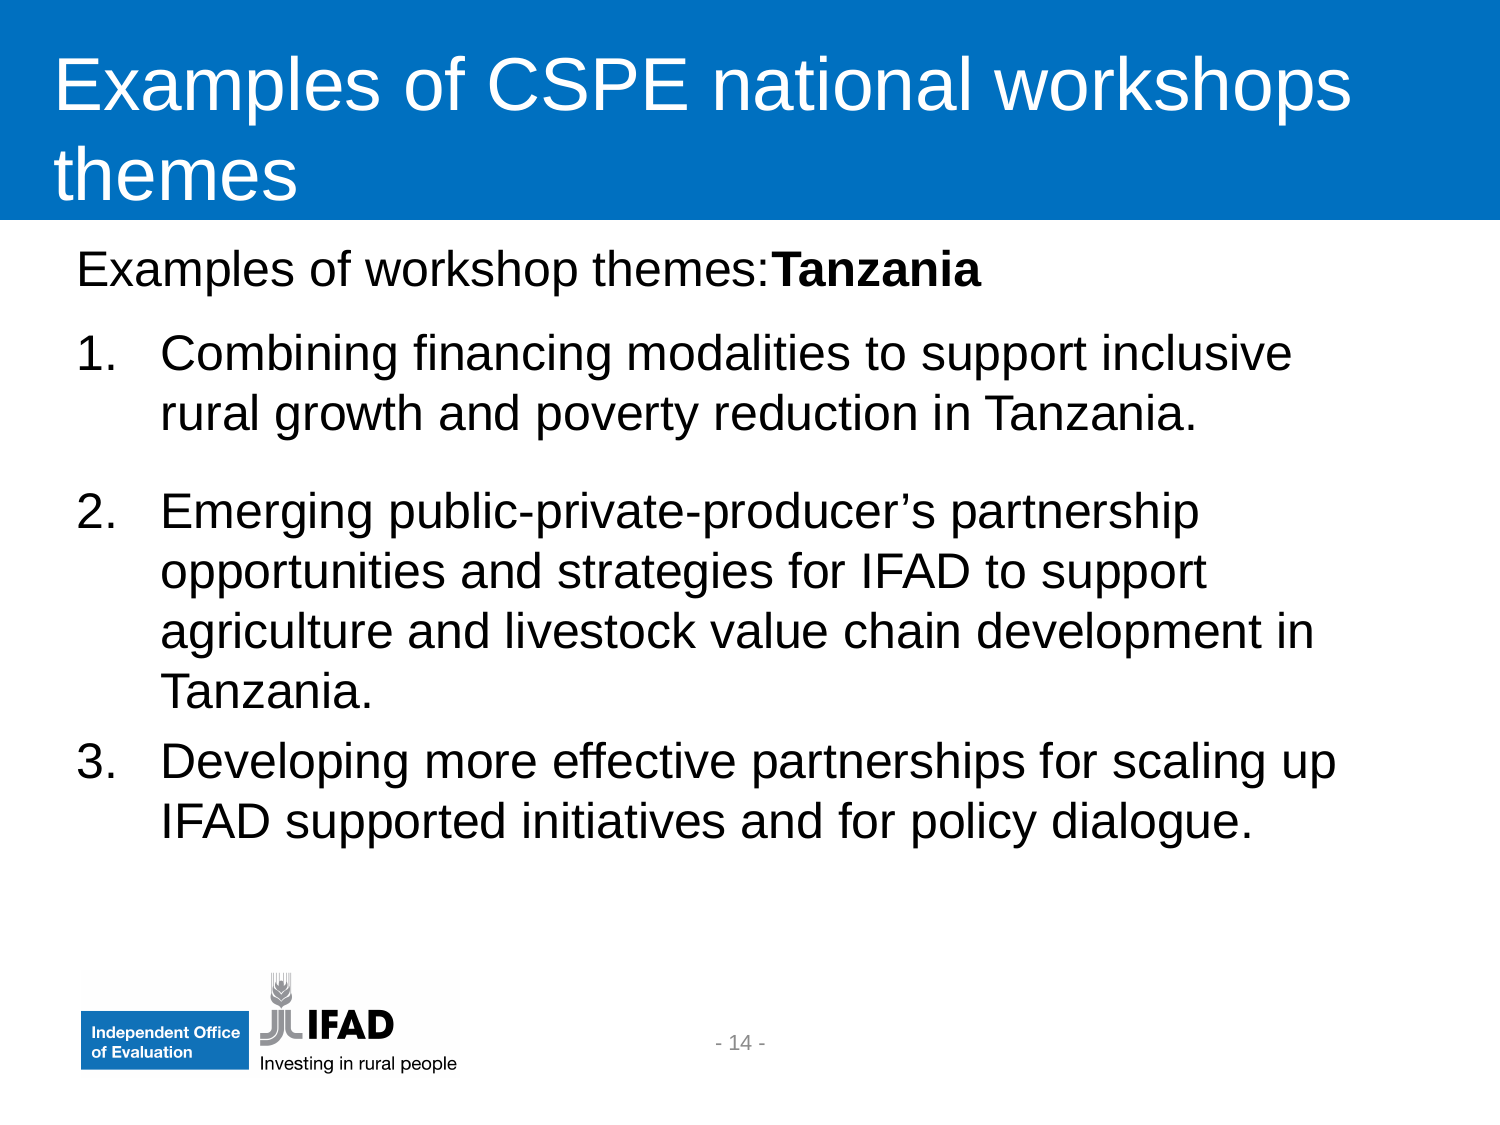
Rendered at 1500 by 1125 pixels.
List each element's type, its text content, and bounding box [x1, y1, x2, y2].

list Examples of CSPE national workshops themes [53, 54, 1388, 197]
slide_number - 14 - [565, 1011, 916, 1072]
picture [81, 970, 460, 1078]
list Examples of workshop themes:Tanzania Combining financing modalities to support inclusive rural growth and poverty reduction in Tanzania. Emerging public-private-producer’s partnership opportunities and strategies for IFAD to support agriculture and livestock value chain development in Tanzania. Developing more effective partnerships for scaling up IFAD supported initiatives and for policy dialogue. [76, 235, 1400, 966]
